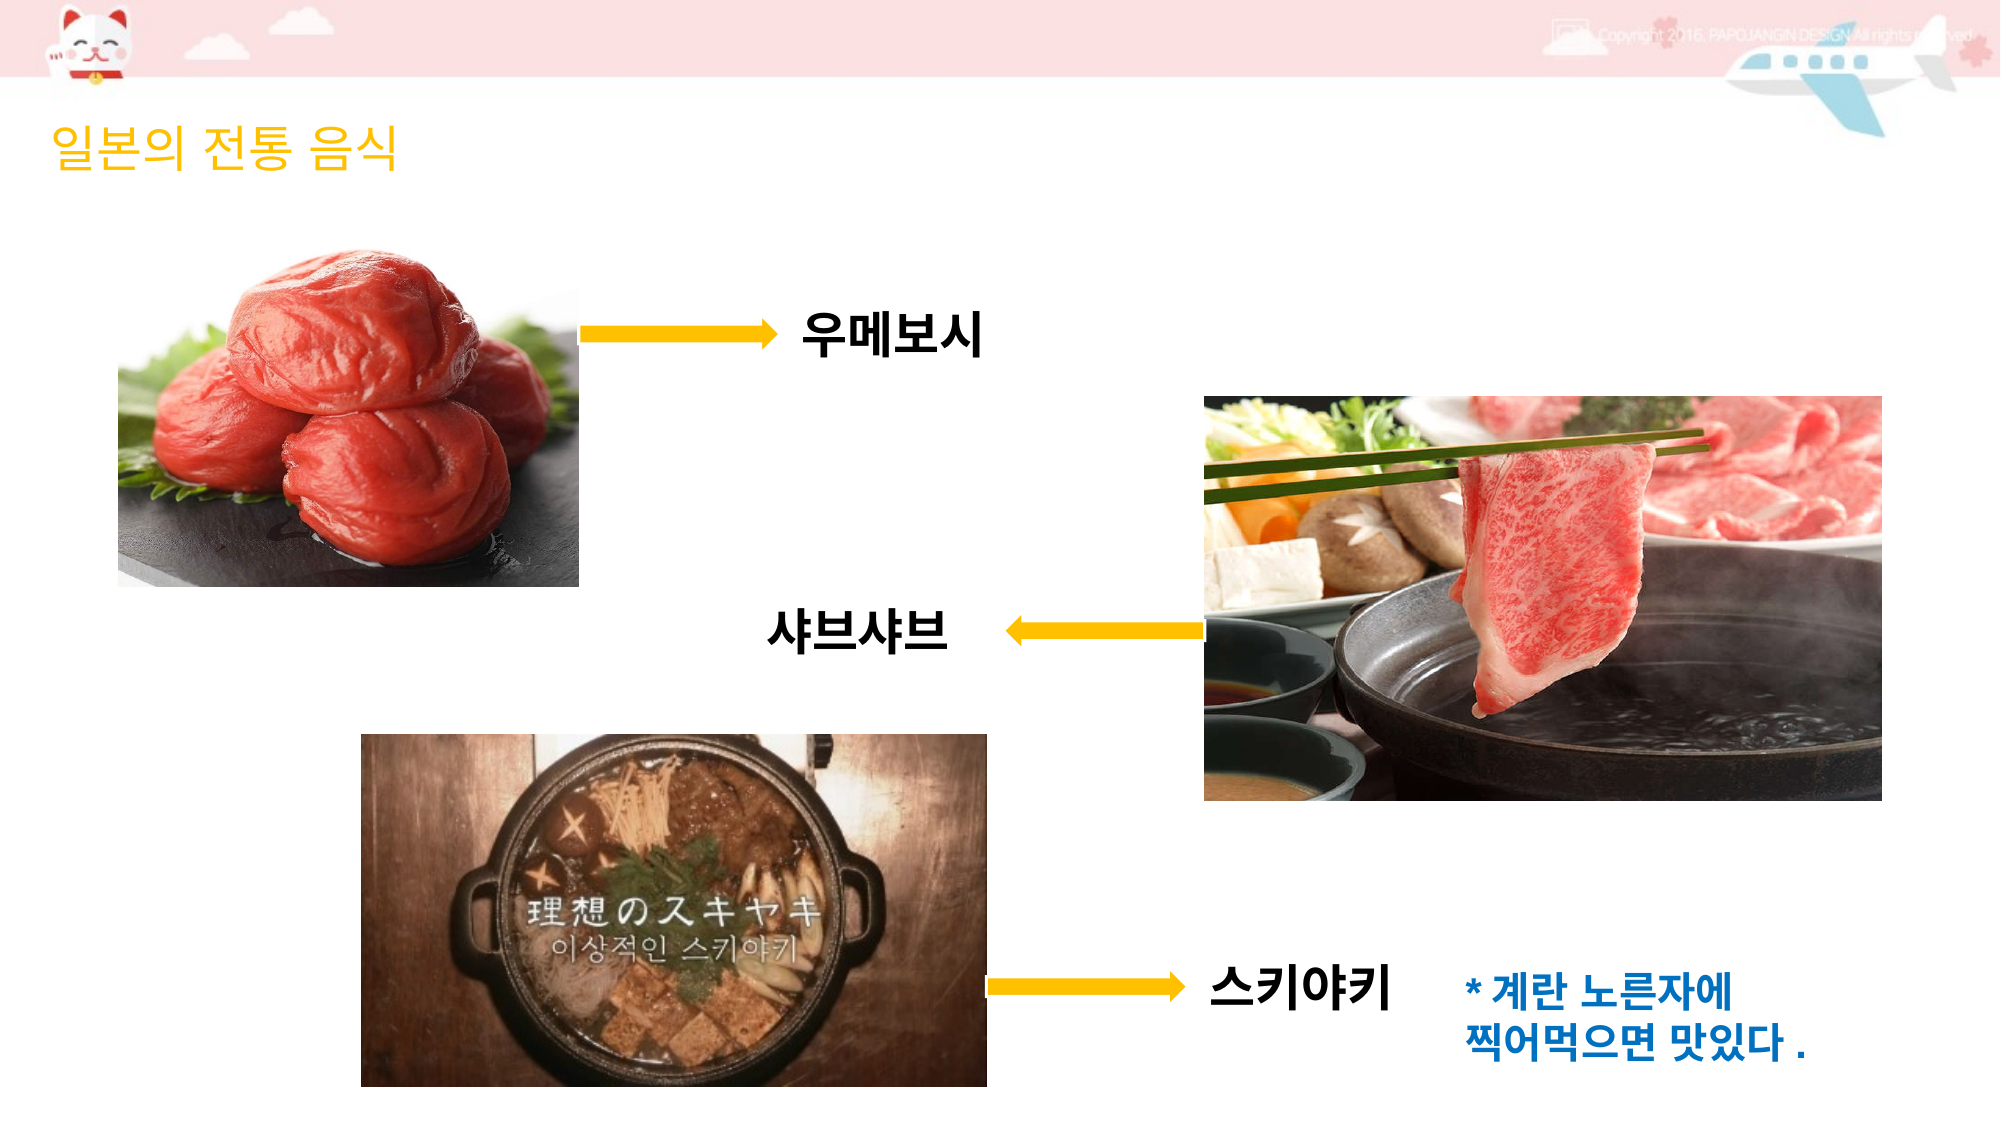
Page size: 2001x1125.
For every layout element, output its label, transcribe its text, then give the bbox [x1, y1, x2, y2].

text_box 샤브샤브 [751, 592, 1004, 668]
text_box [1004, 607, 1204, 655]
picture [0, 0, 2001, 1125]
text_box 일본의 전통 음식 [35, 109, 688, 185]
text_box [987, 963, 1191, 1011]
text_box 우메보시 [787, 296, 1044, 371]
text_box *계란 노른자에 찍어먹으면 맛있다. [1450, 958, 1871, 1074]
text_box 스키야키 [1194, 948, 1451, 1024]
text_box [579, 310, 783, 358]
